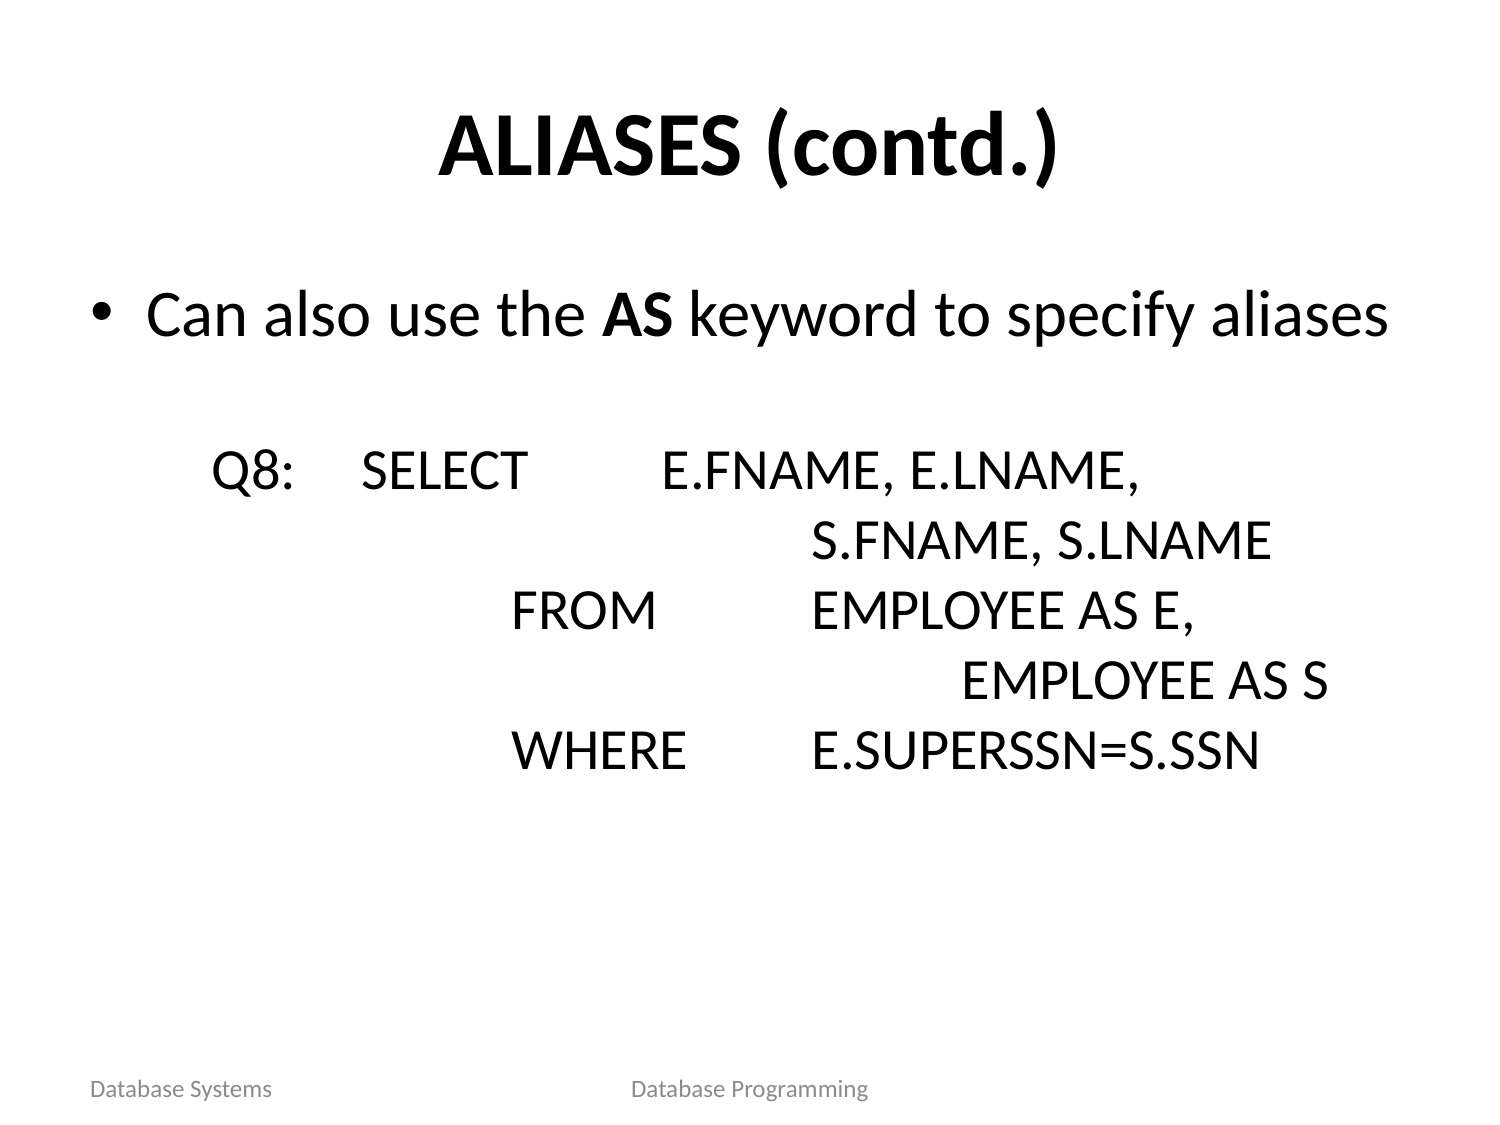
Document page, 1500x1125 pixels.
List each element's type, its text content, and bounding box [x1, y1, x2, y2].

footer Database Programming [512, 1042, 988, 1103]
list Can also use the AS keyword to specify aliases Q8: SELECT E.FNAME, E.LNAME, S.FNAME, S.LNAME FROM EMPLOYEE AS E, EMPLOYEE AS S WHERE E.SUPERSSN=S.SSN [75, 262, 1425, 1005]
title ALIASES (contd.) [75, 45, 1425, 233]
slide_number Database Systems [75, 1042, 425, 1103]
